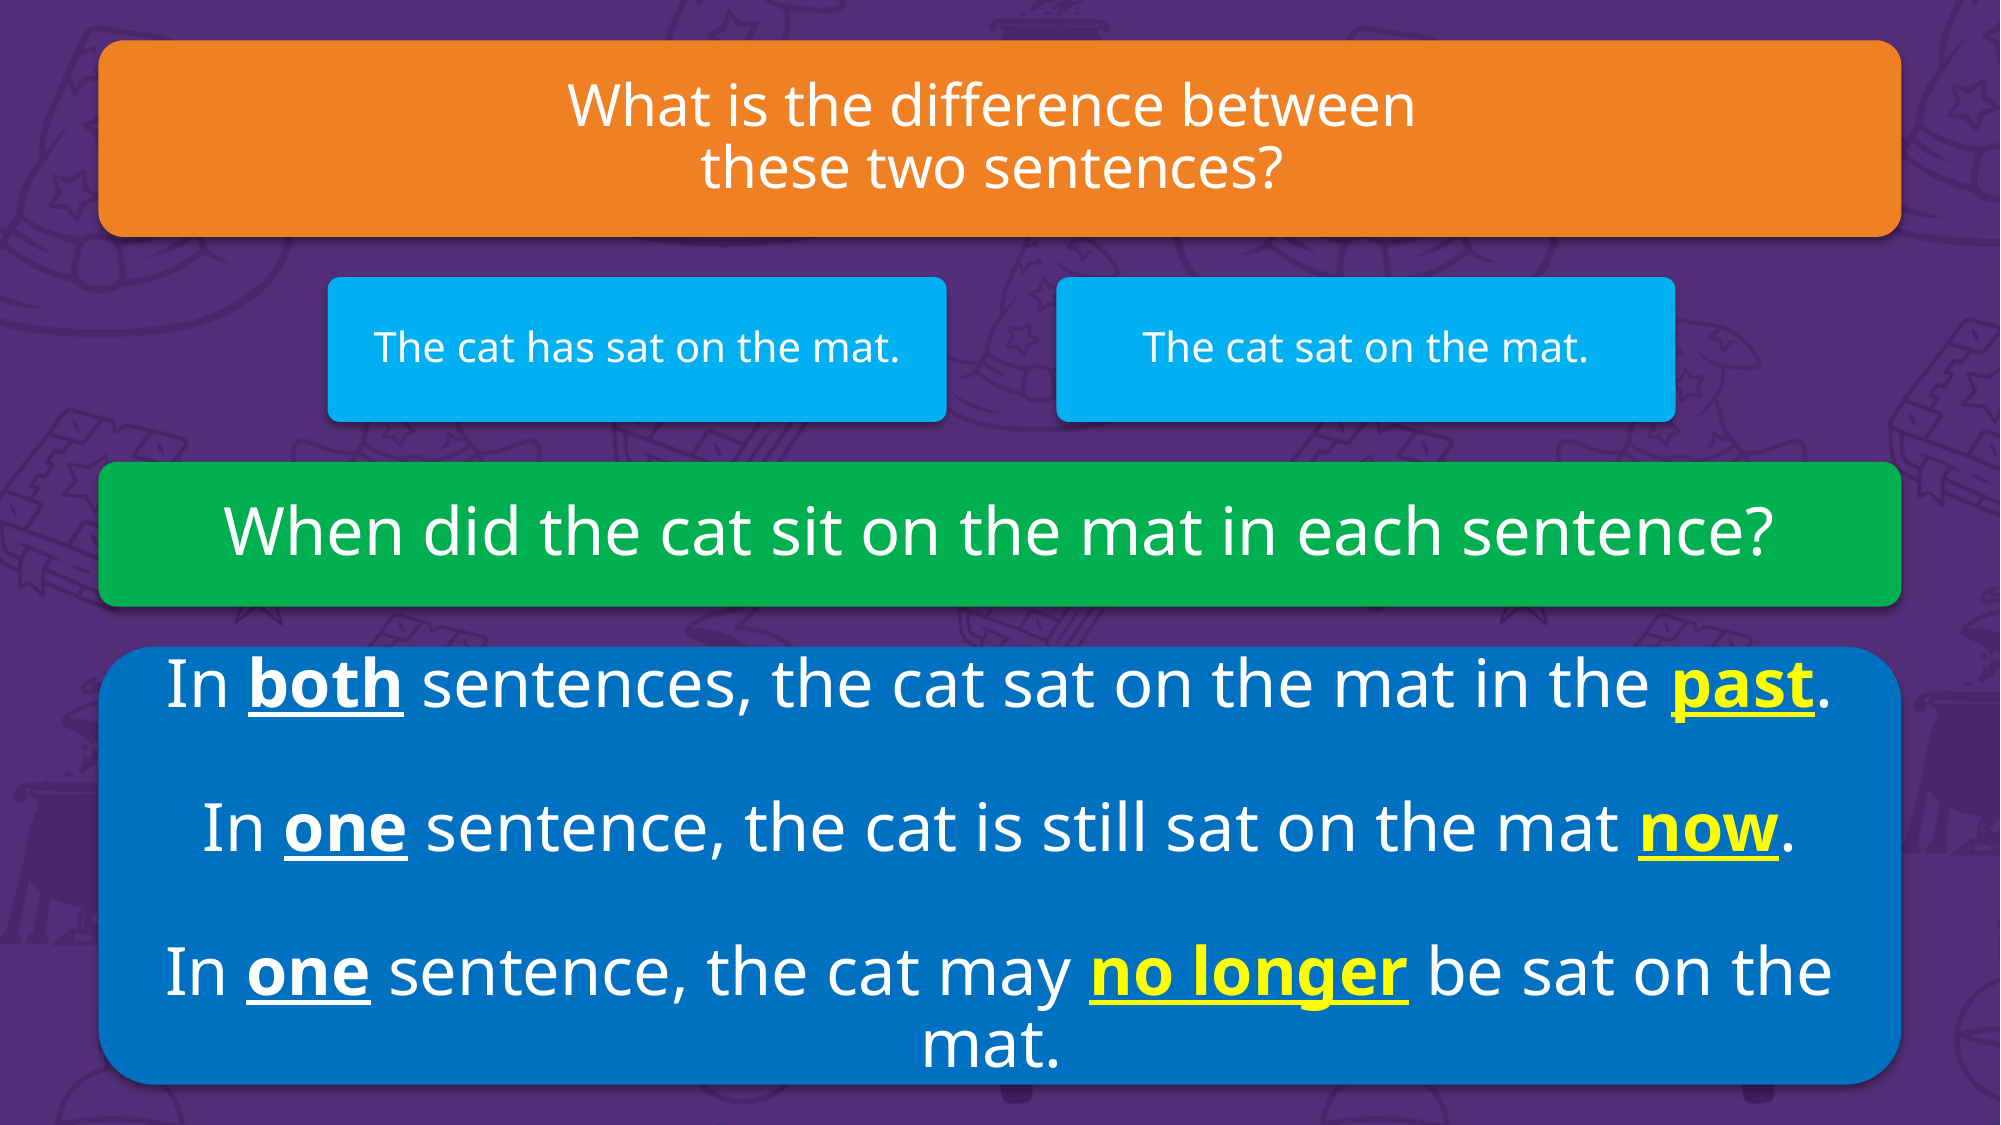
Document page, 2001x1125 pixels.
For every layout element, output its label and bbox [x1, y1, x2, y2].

list [0, 0, 2000, 1125]
